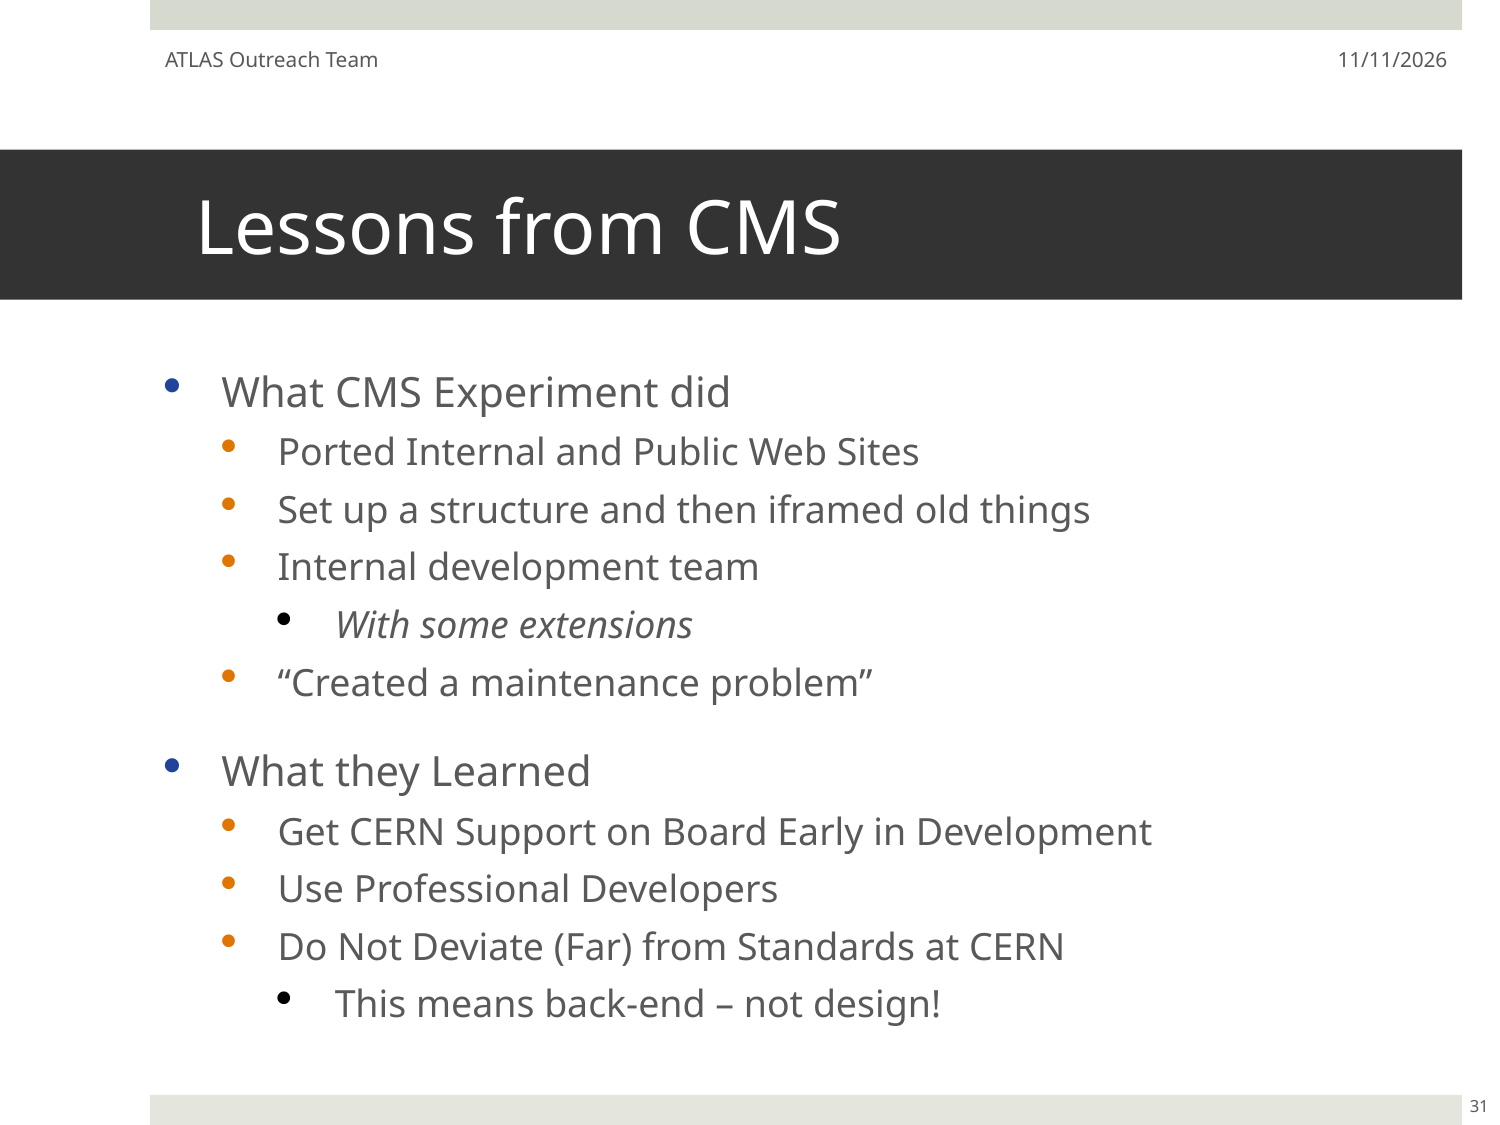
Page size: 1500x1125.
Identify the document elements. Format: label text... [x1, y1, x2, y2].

footer ATLAS Outreach Team [150, 30, 679, 91]
slide_number 31 [1441, 1077, 1500, 1125]
list What CMS Experiment did Ported Internal and Public Web Sites Set up a structure and then iframed old things Internal development team With some extensions “Created a maintenance problem” What they Learned Get CERN Support on Board Early in Development Use Professional Developers Do Not Deviate (Far) from Standards at CERN This means back-end – not design! [150, 358, 1463, 1078]
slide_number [1079, 30, 1463, 91]
title Lessons from CMS [0, 149, 1463, 300]
